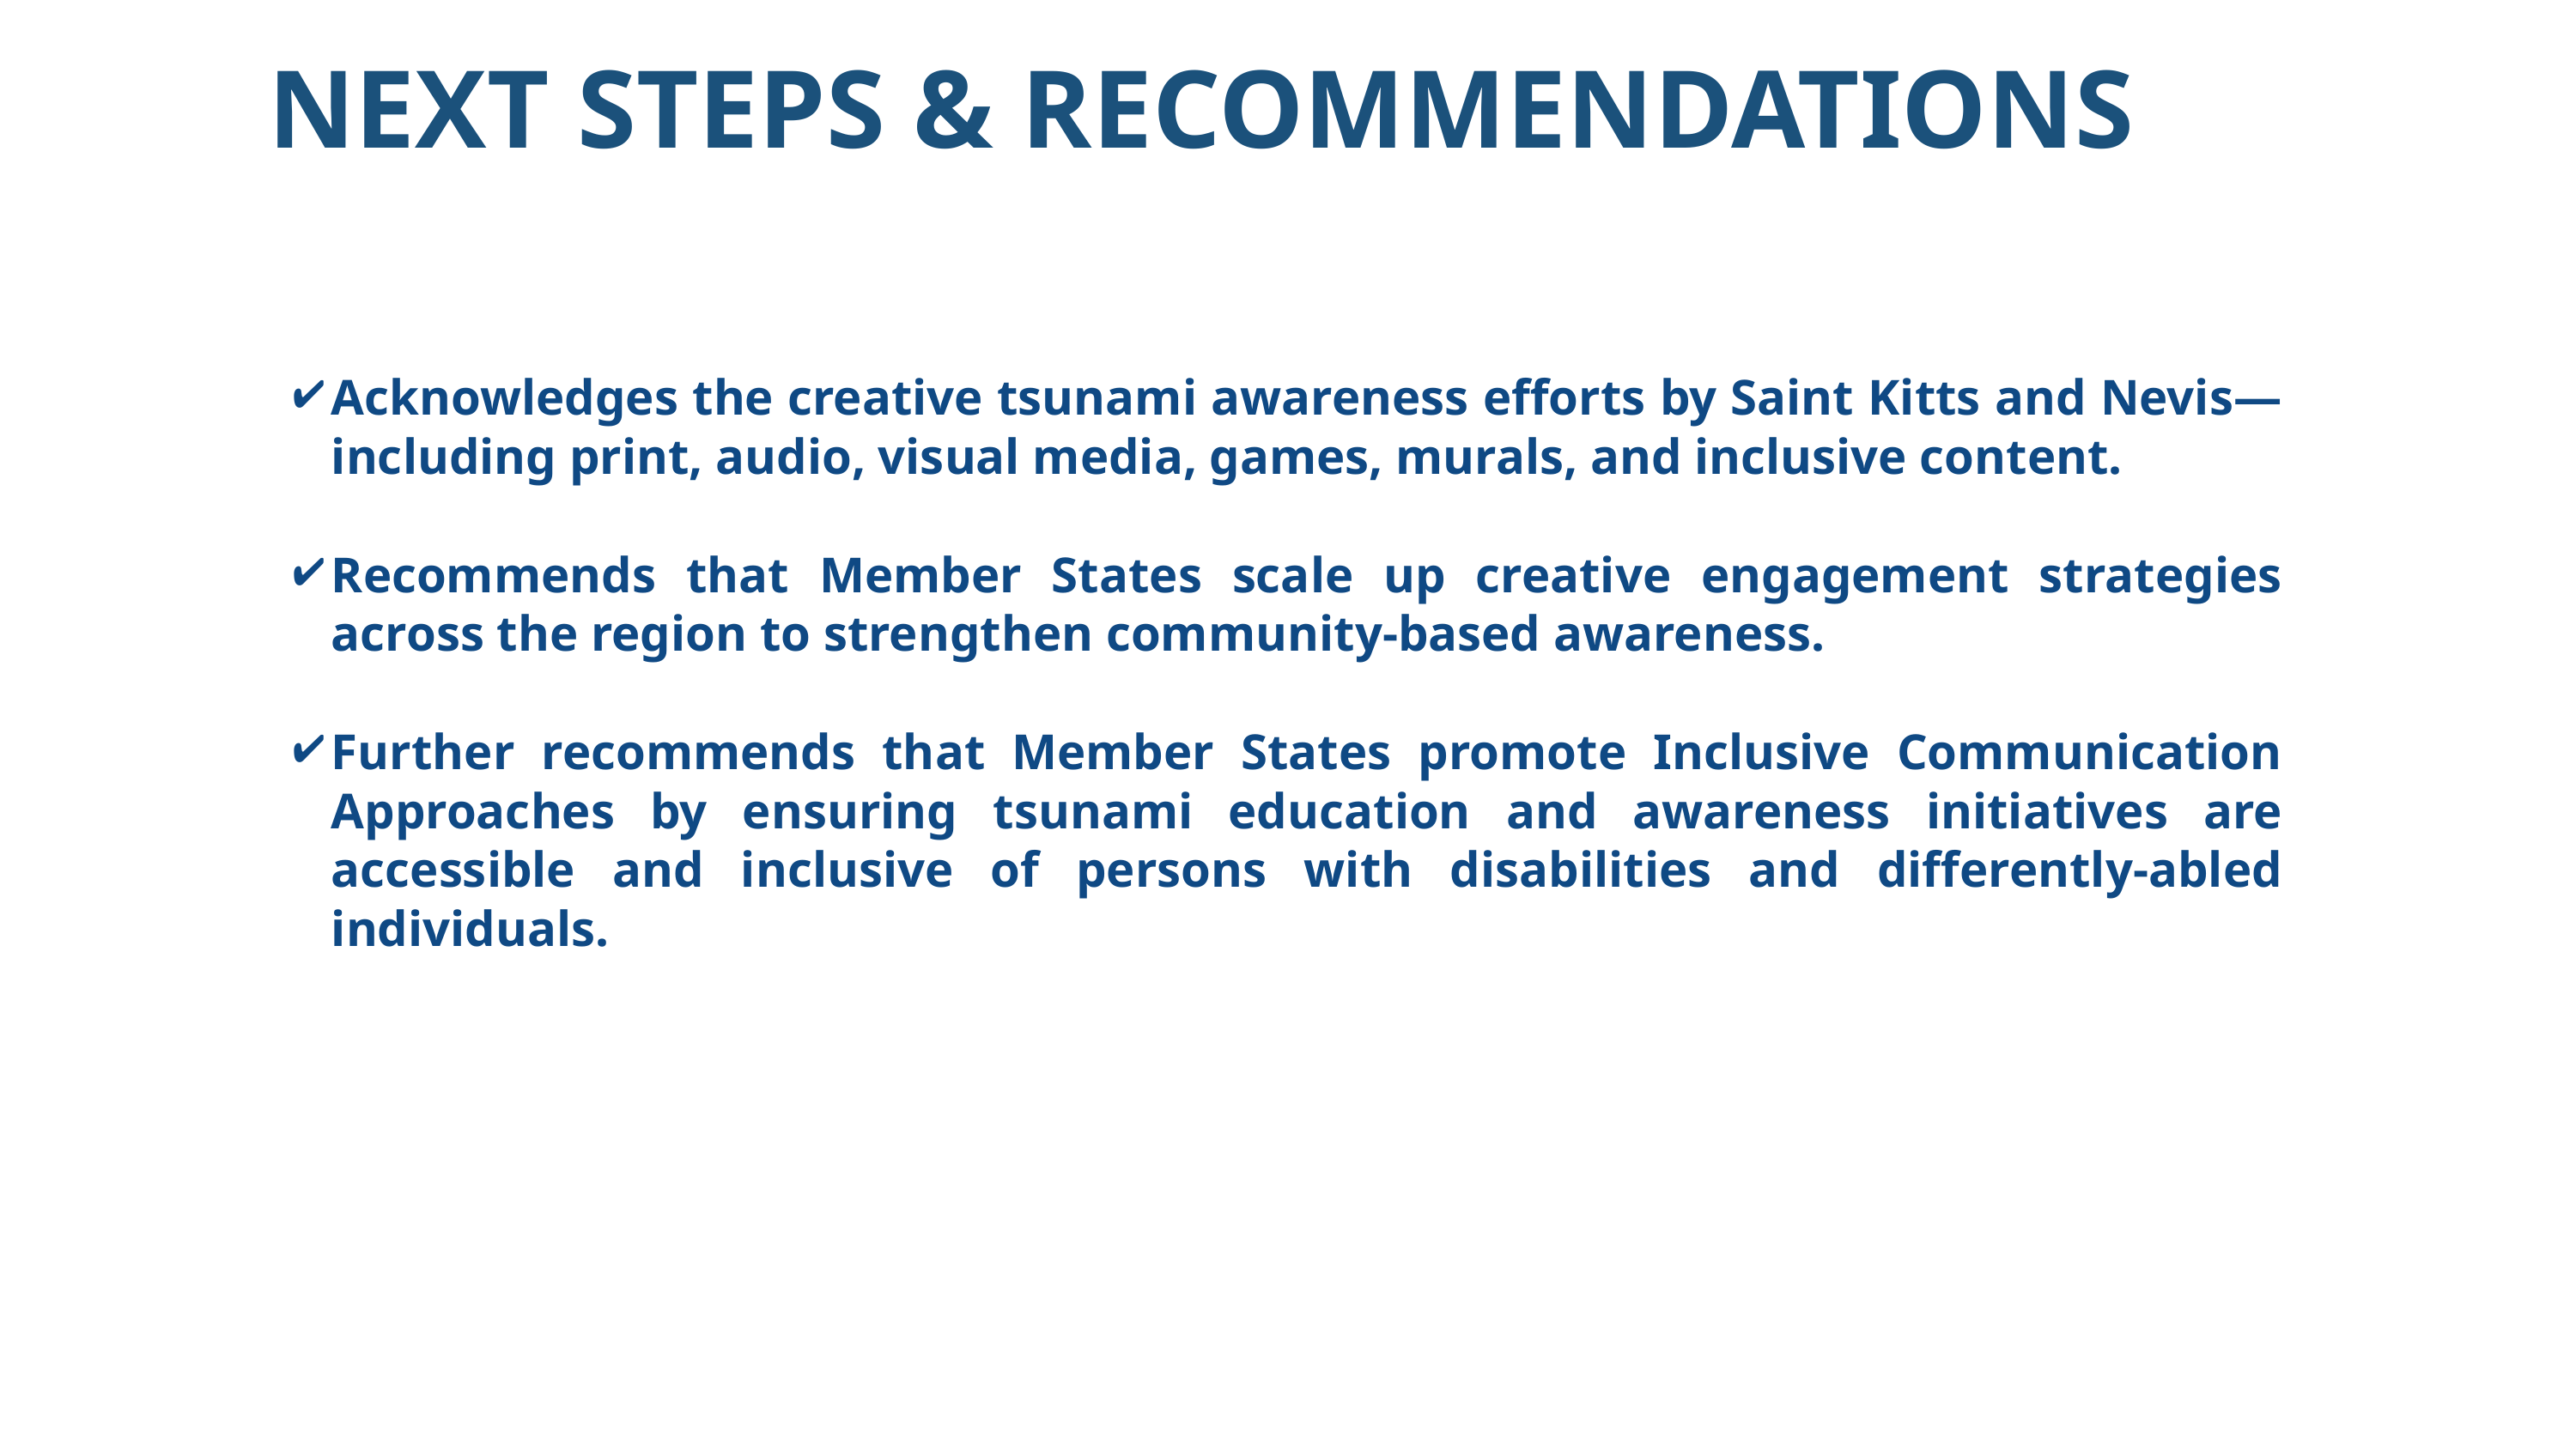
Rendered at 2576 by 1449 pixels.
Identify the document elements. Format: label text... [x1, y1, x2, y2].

text_box Acknowledges the creative tsunami awareness efforts by Saint Kitts and Nevis—including print, audio, visual media, games, murals, and inclusive content. Recommends that Member States scale up creative engagement strategies across the region to strengthen community-based awareness. Further recommends that Member States promote Inclusive Communication Approaches by ensuring tsunami education and awareness initiatives are accessible and inclusive of persons with disabilities and differently-abled individuals. [293, 366, 2283, 956]
text_box NEXT STEPS & RECOMMENDATIONS [268, 40, 2486, 170]
